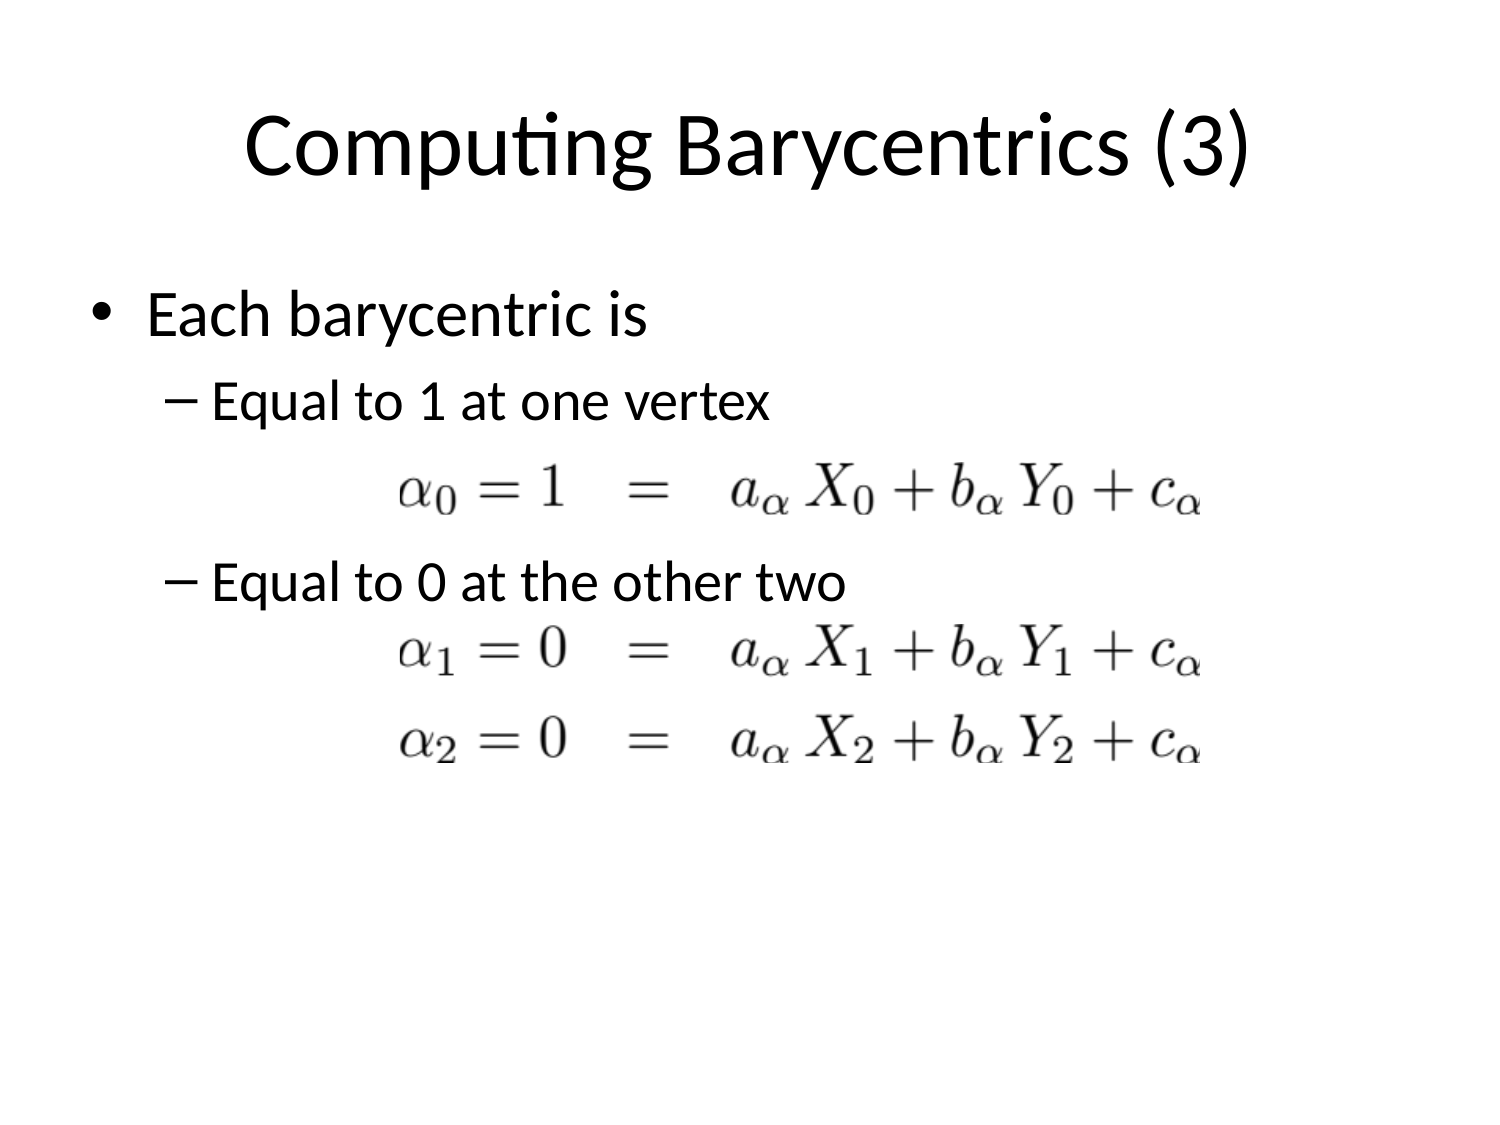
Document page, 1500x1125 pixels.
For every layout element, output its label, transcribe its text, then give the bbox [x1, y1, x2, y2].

title Computing Barycentrics (3) [75, 45, 1425, 233]
picture [399, 624, 1201, 763]
picture [399, 462, 1201, 515]
list Each barycentric is Equal to 1 at one vertex Equal to 0 at the other two [75, 262, 1425, 1005]
